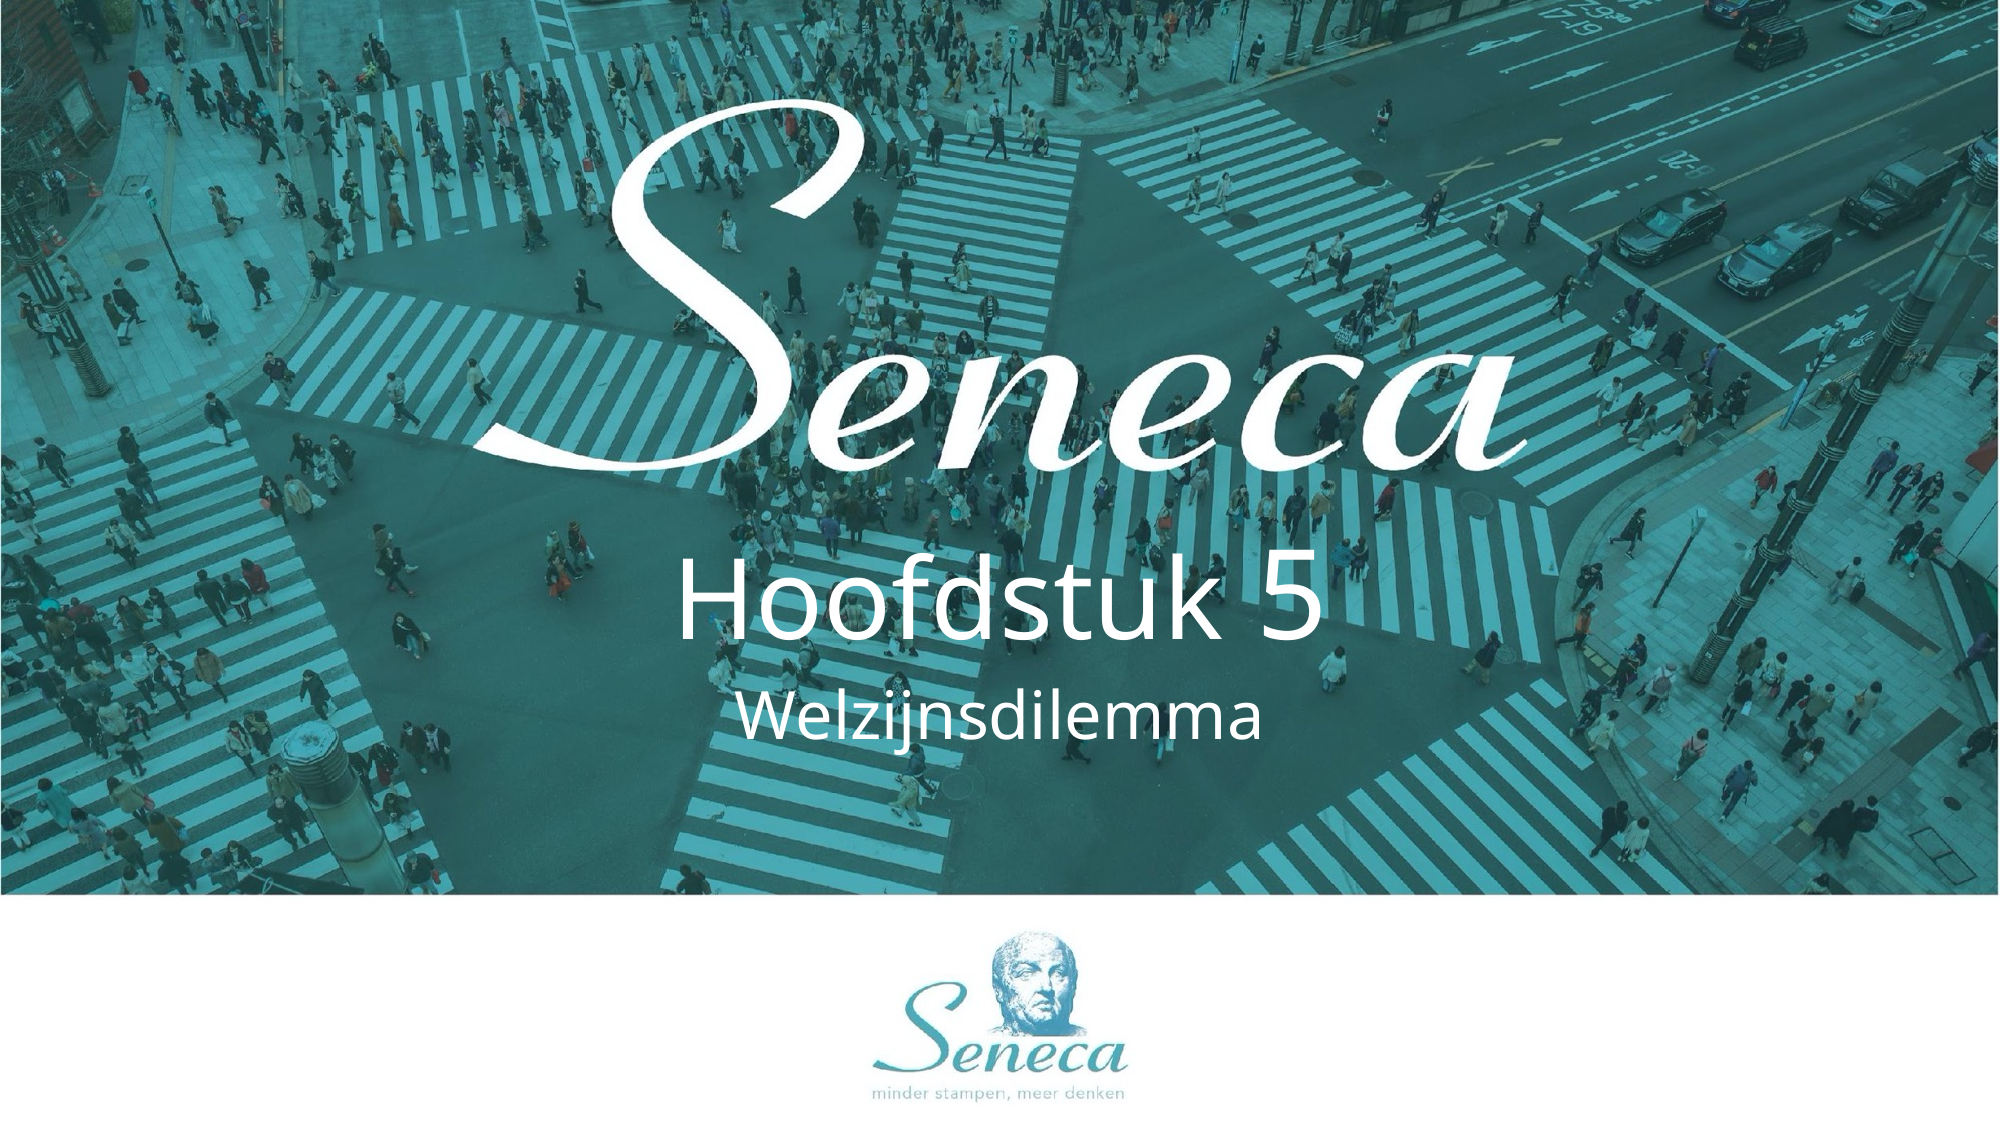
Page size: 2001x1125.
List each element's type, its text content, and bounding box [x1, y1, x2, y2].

title Hoofdstuk 5 [613, 493, 1387, 675]
picture [0, 0, 2001, 1125]
subtitle Welzijnsdilemma [667, 674, 1333, 755]
